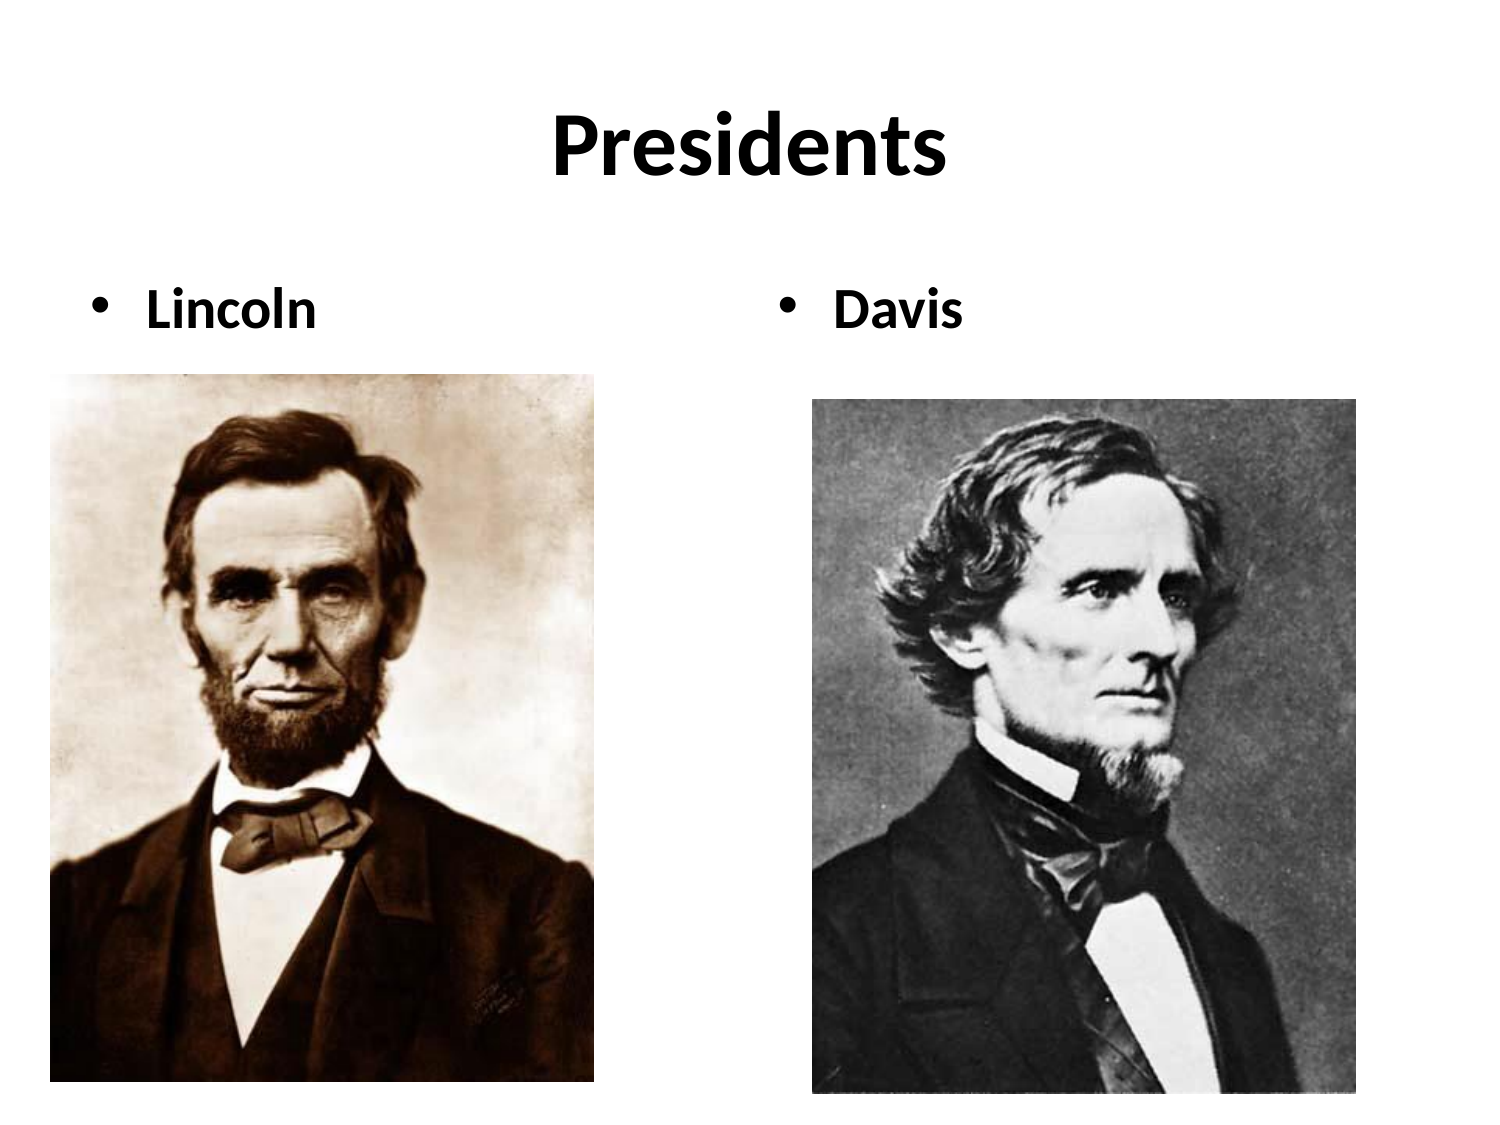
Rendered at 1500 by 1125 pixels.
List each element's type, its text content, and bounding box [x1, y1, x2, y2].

picture [812, 399, 1356, 1094]
list Davis [762, 262, 1426, 1006]
picture [49, 374, 594, 1082]
title Presidents [74, 44, 1426, 233]
list Lincoln [74, 262, 738, 1006]
